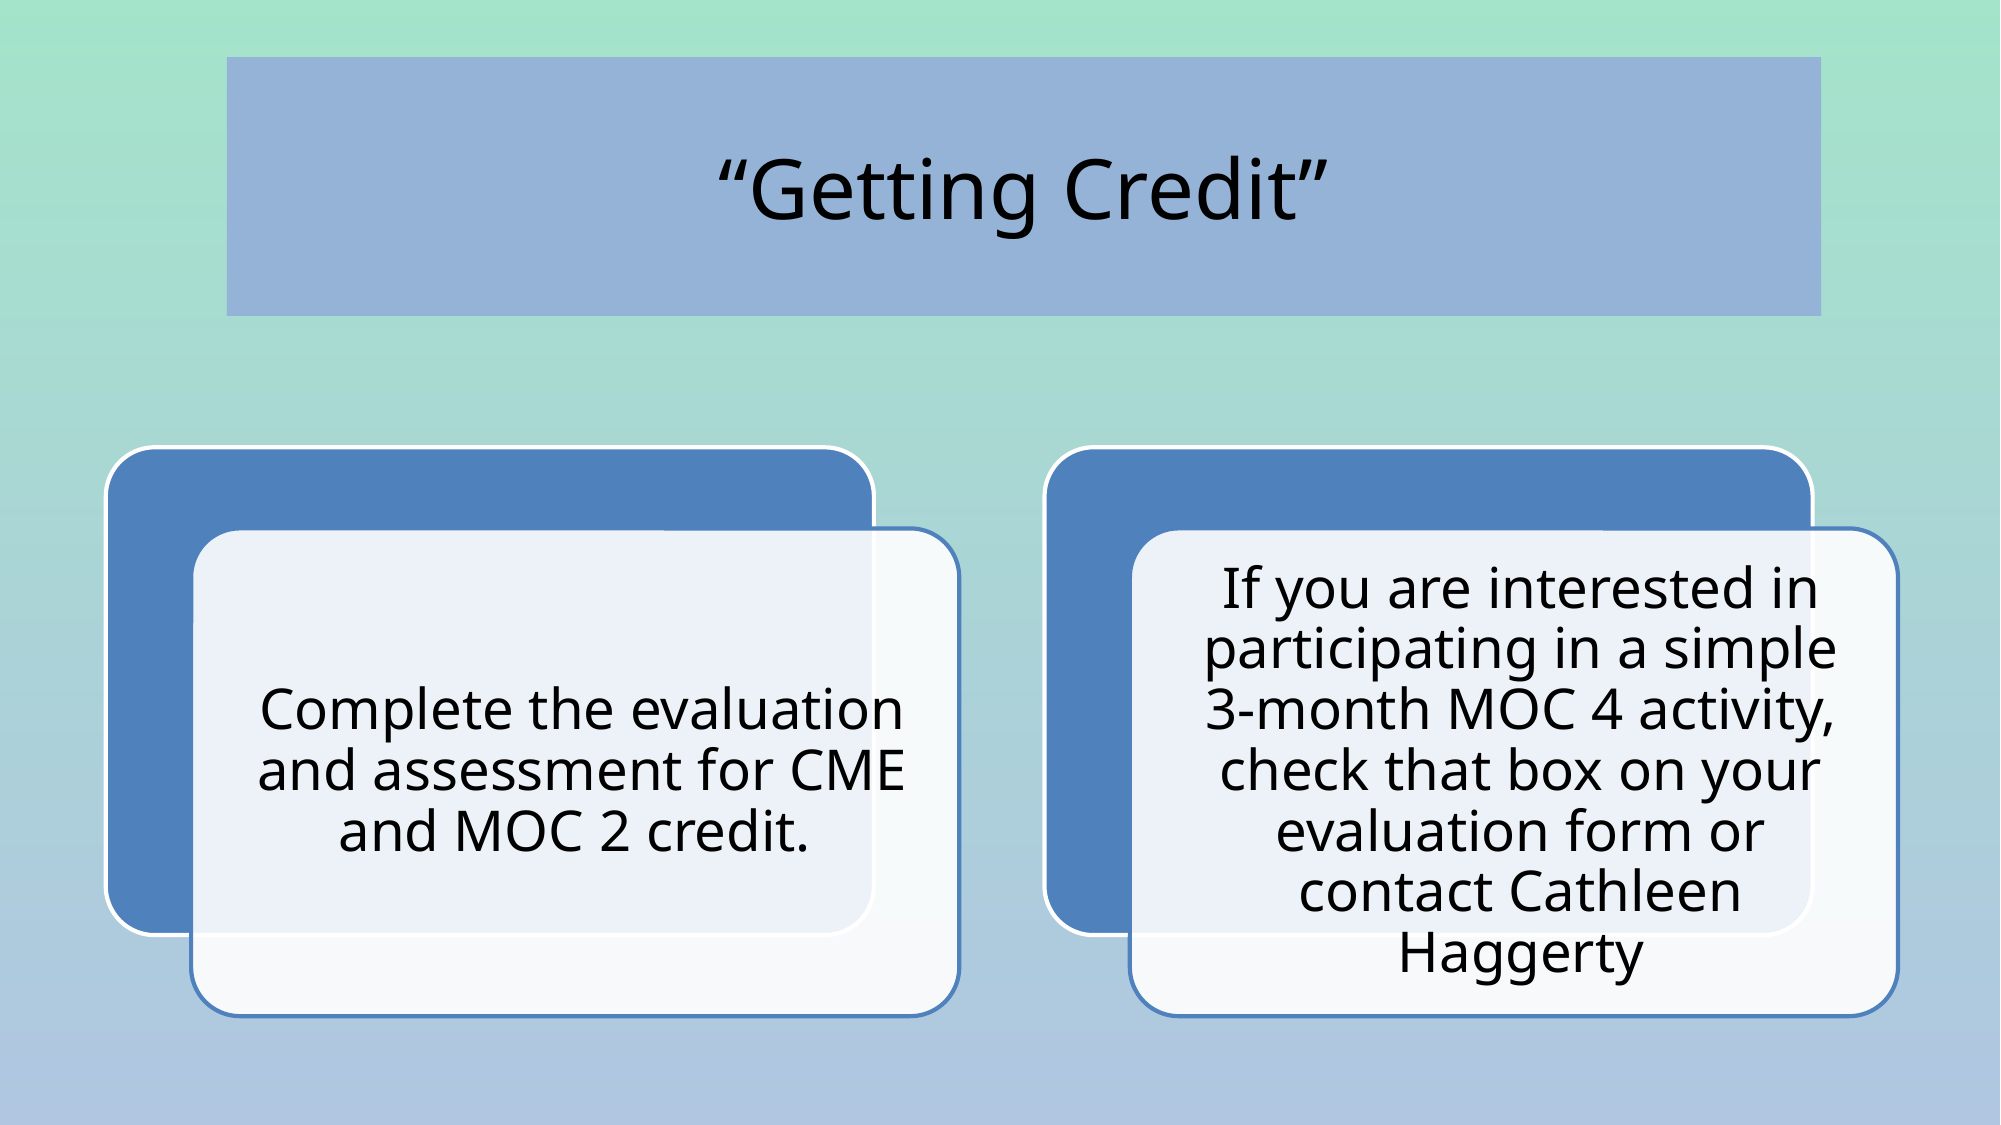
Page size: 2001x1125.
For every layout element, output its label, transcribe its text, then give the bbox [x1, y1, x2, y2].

title “Getting Credit” [226, 57, 1822, 316]
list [105, 428, 1899, 1035]
